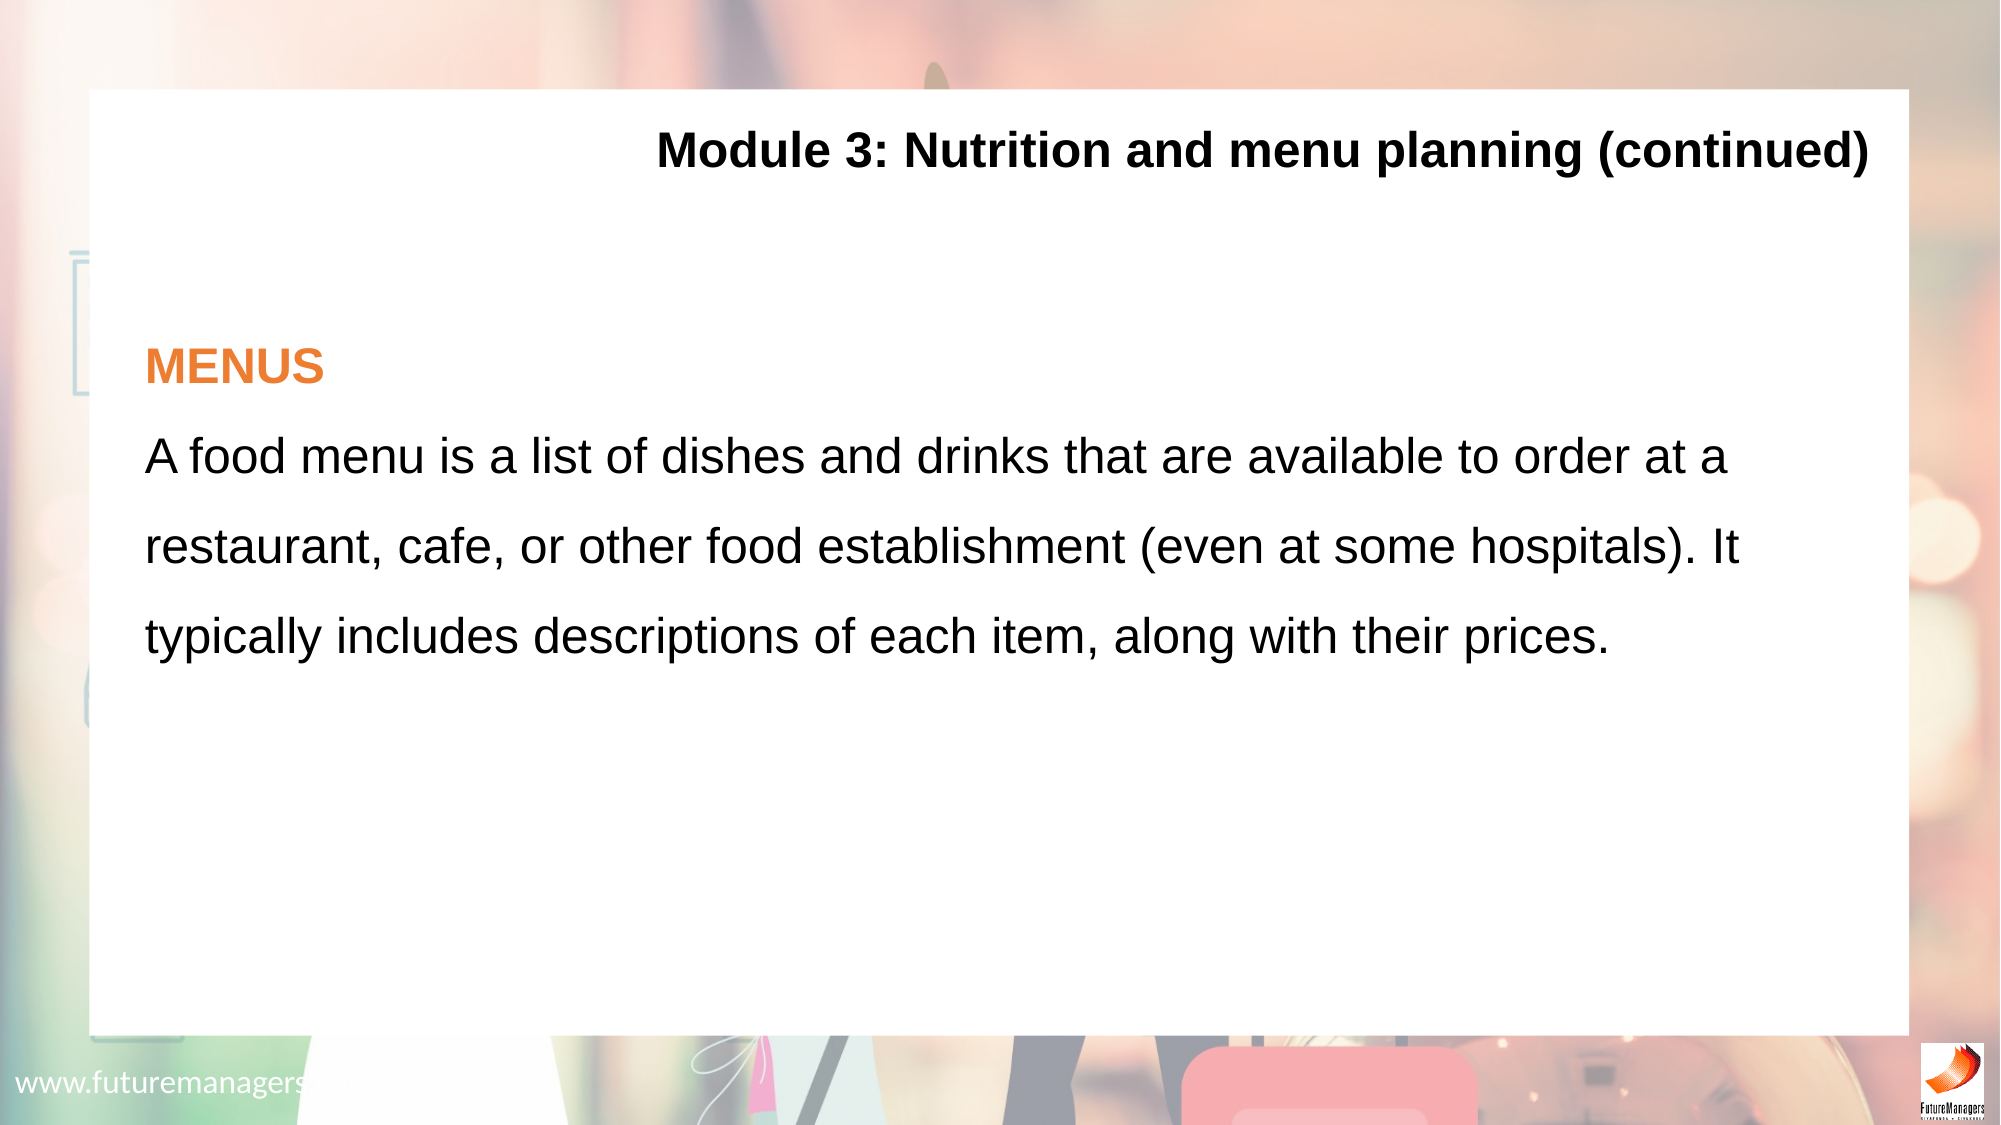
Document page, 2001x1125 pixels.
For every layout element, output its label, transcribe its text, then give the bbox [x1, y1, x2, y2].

text_box MENUS A food menu is a list of dishes and drinks that are available to order at a restaurant, cafe, or other food establishment (even at some hospitals). It typically includes descriptions of each item, along with their prices. [130, 295, 1869, 671]
text_box [88, 88, 1910, 1037]
text_box Module 3: Nutrition and menu planning (continued) [109, 109, 1886, 185]
text_box www.futuremanagers.com [0, 1052, 1447, 1108]
picture [1921, 1043, 1984, 1120]
